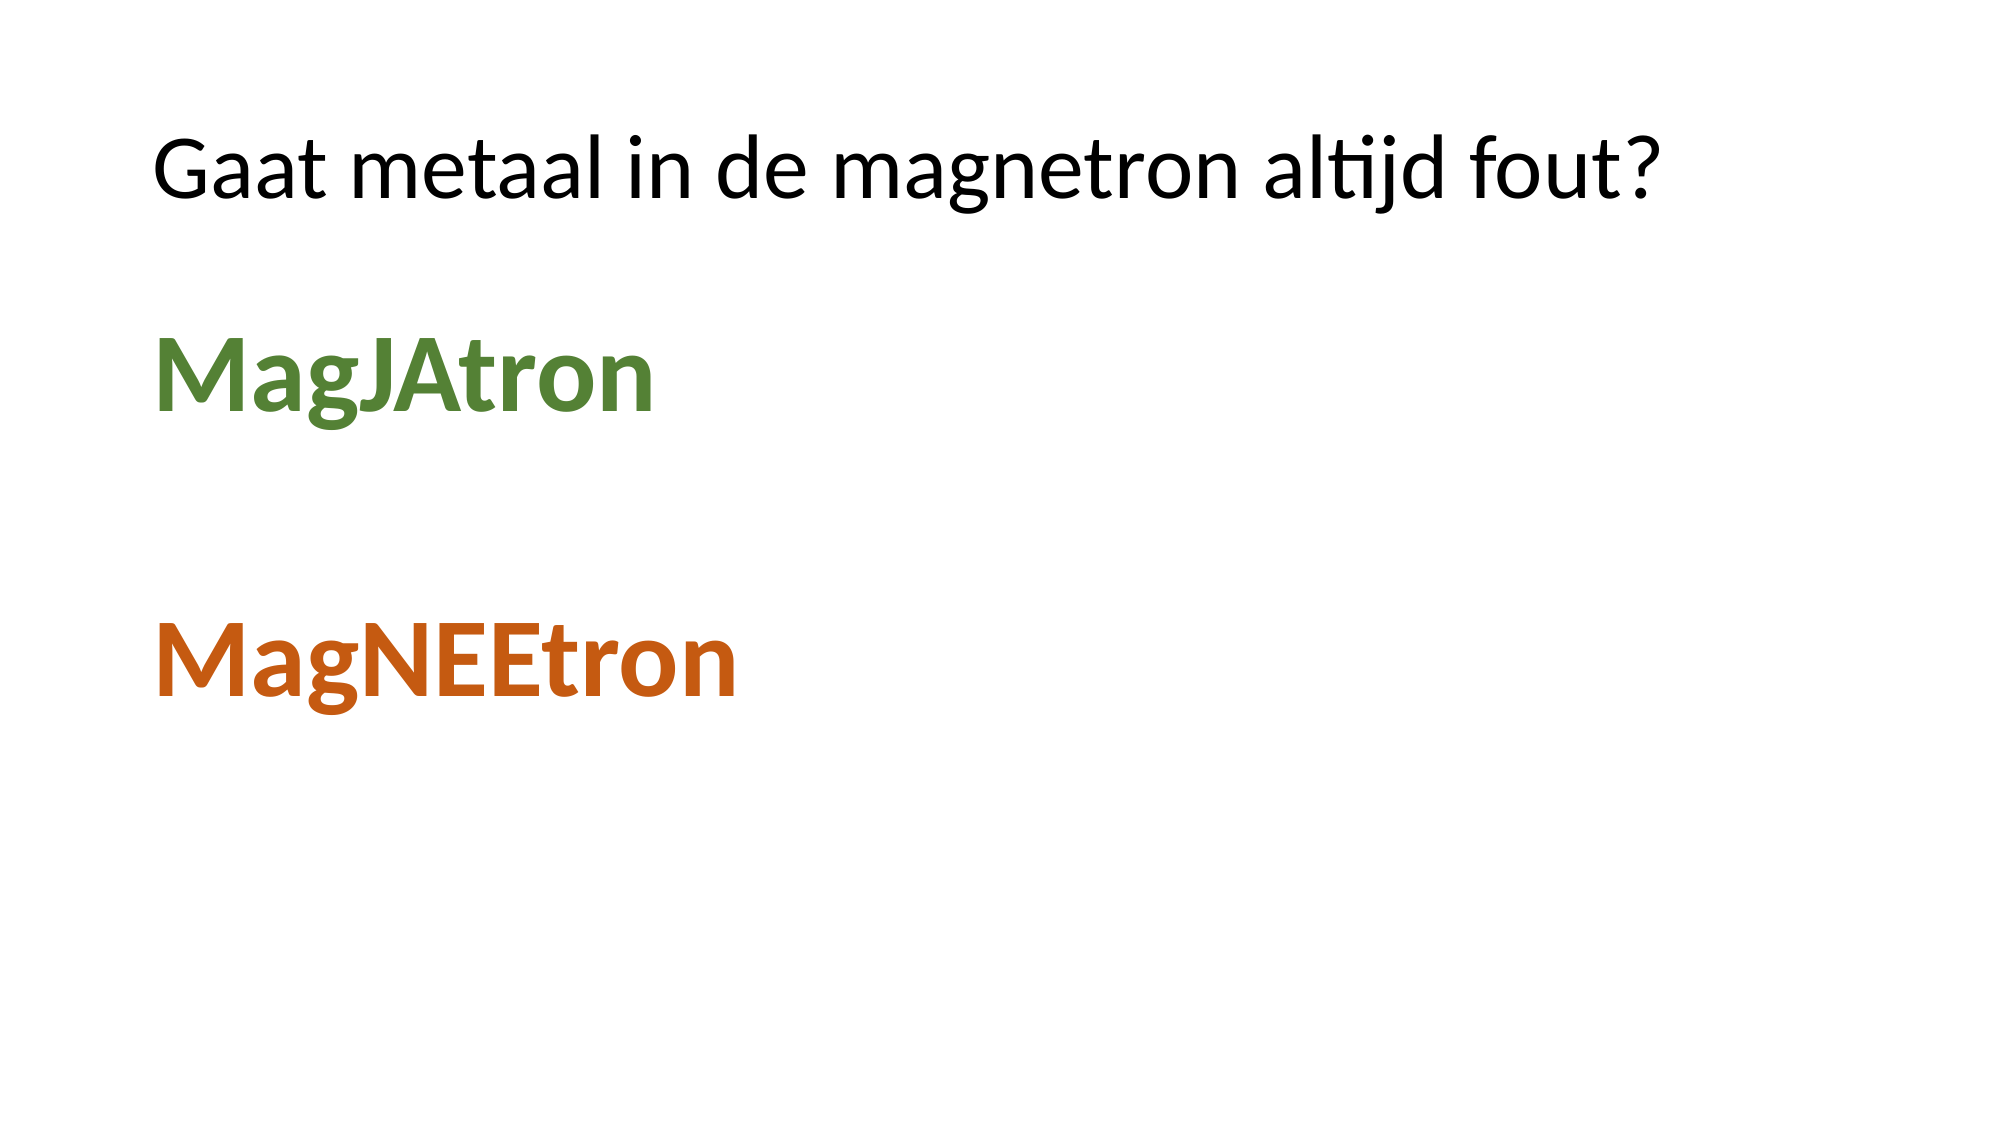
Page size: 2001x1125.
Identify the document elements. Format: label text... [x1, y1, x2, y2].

list MagJAtron MagNEEtron [137, 299, 1863, 1014]
title Gaat metaal in de magnetron altijd fout? [137, 59, 1863, 278]
